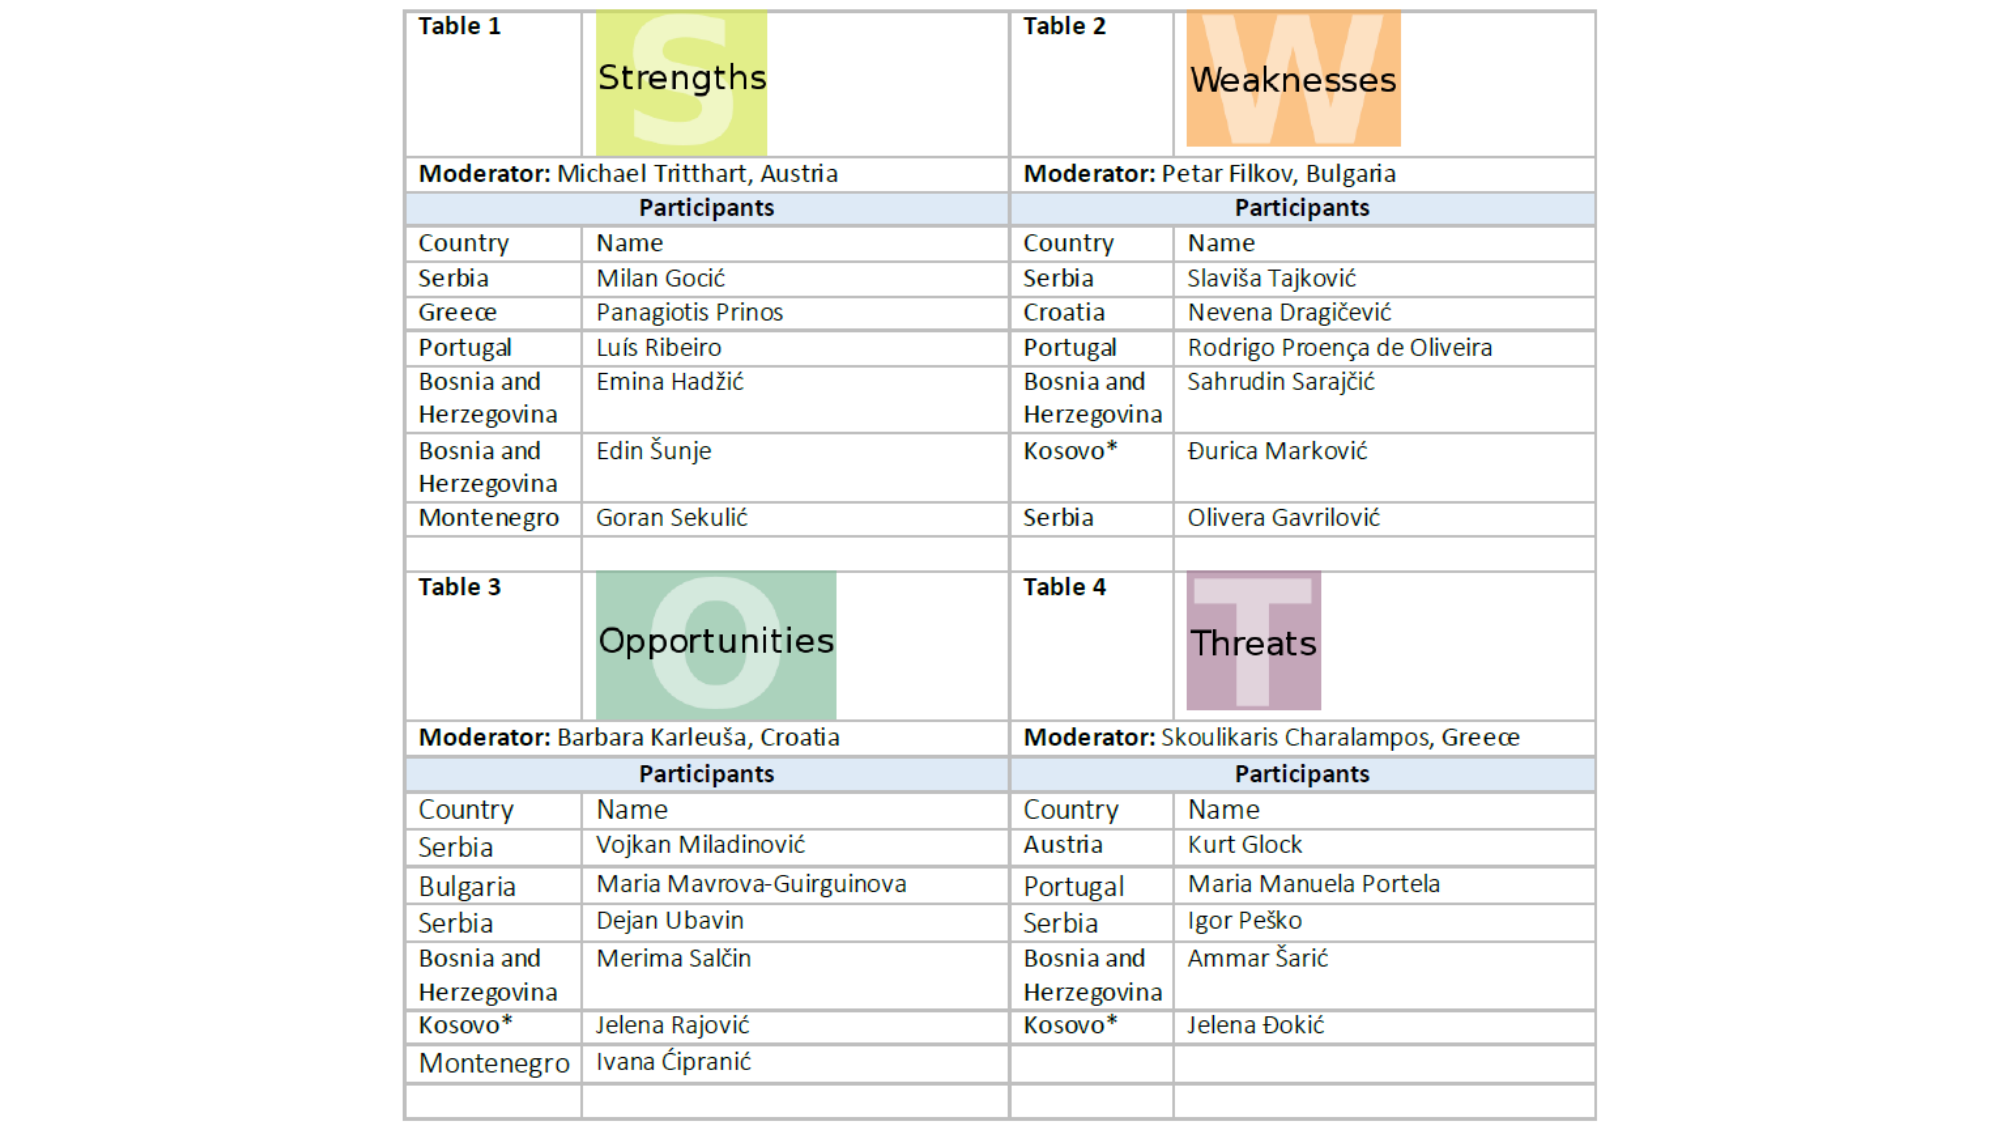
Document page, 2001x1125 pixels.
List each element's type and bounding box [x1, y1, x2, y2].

list [395, 0, 1605, 1125]
